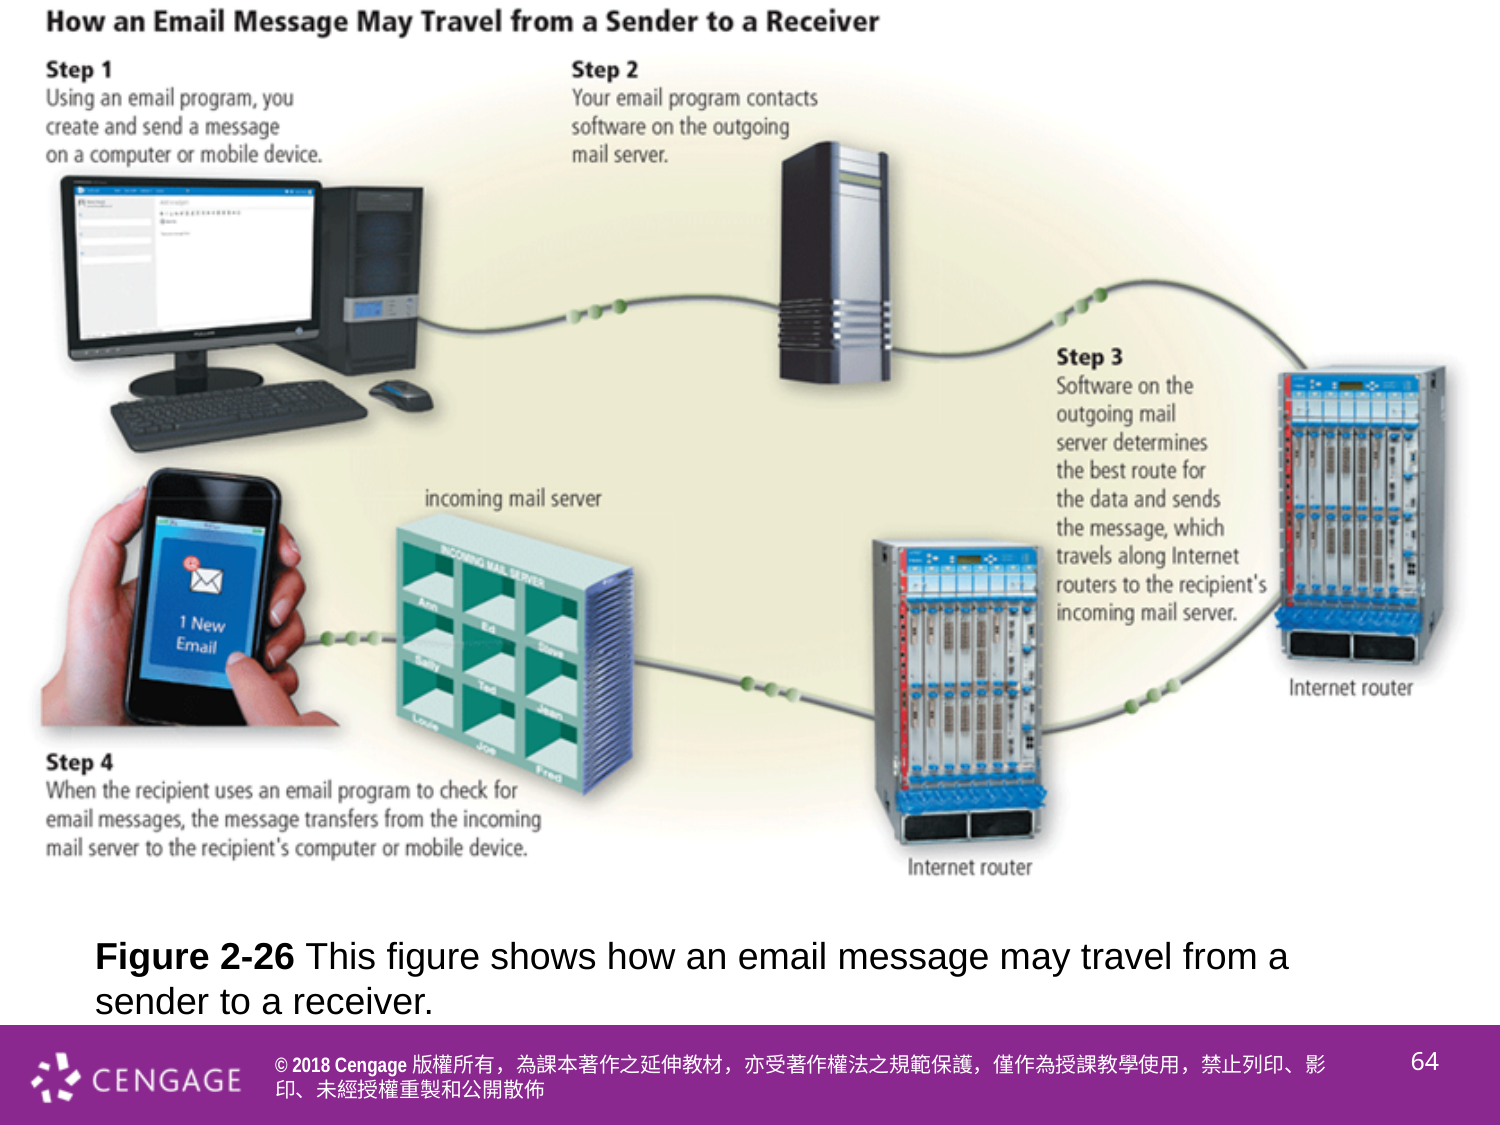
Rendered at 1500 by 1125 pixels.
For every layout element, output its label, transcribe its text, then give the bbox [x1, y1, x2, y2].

slide_number 64 [1400, 1038, 1450, 1087]
picture [0, 0, 1500, 1025]
list Figure 2-26 This figure shows how an email message may travel from a sender to a receiver. [86, 924, 1406, 1035]
picture [21, 1043, 246, 1111]
